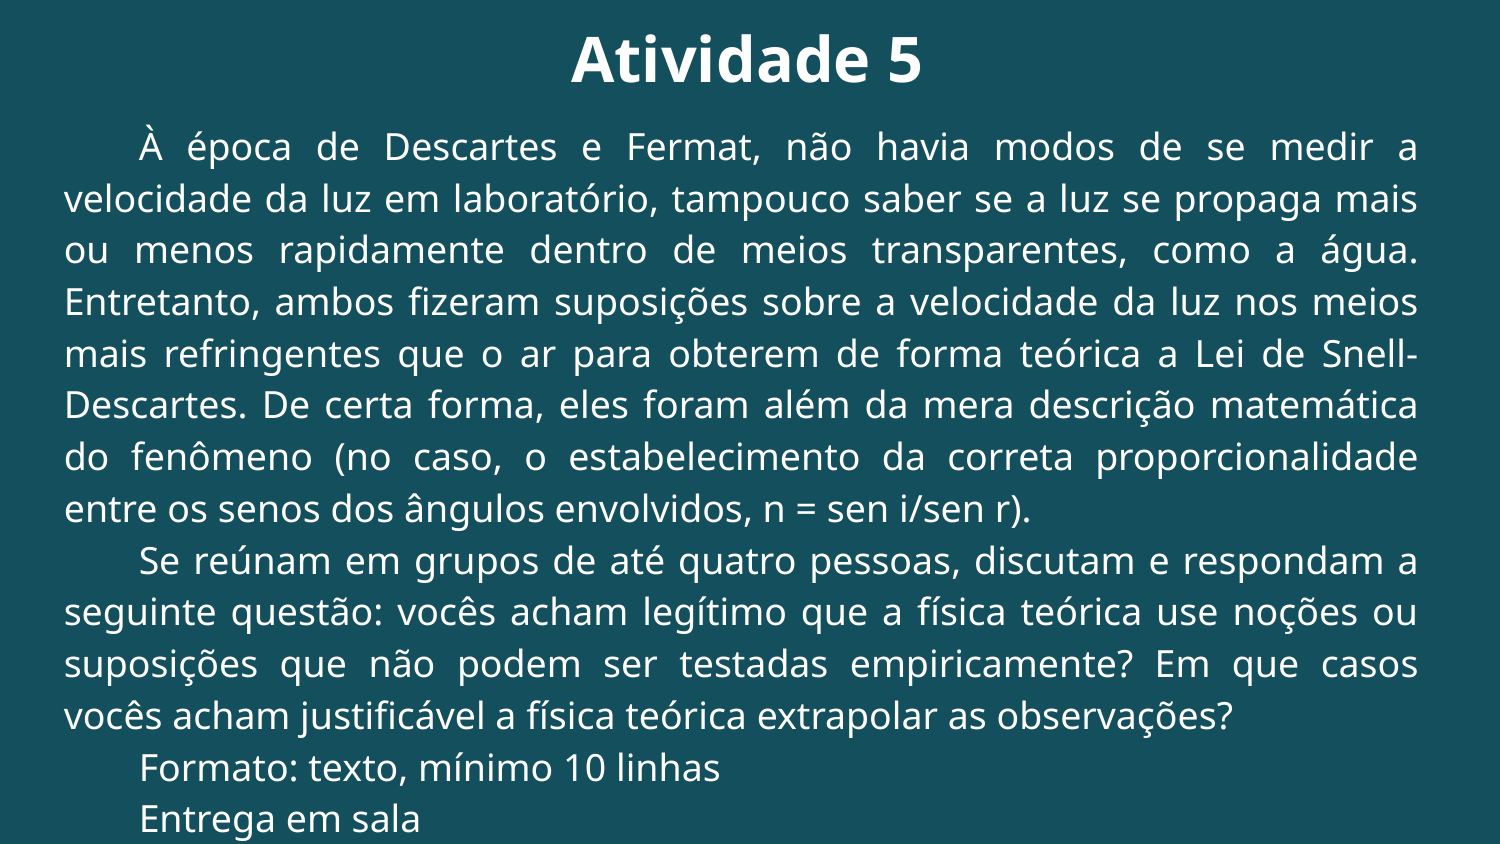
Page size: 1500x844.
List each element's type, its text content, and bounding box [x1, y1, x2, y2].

text_box À época de Descartes e Fermat, não havia modos de se medir a velocidade da luz em laboratório, tampouco saber se a luz se propaga mais ou menos rapidamente dentro de meios transparentes, como a água. Entretanto, ambos fizeram suposições sobre a velocidade da luz nos meios mais refringentes que o ar para obterem de forma teórica a Lei de Snell-Descartes. De certa forma, eles foram além da mera descrição matemática do fenômeno (no caso, o estabelecimento da correta proporcionalidade entre os senos dos ângulos envolvidos, n = sen i/sen r). Se reúnam em grupos de até quatro pessoas, discutam e respondam a seguinte questão: vocês acham legítimo que a física teórica use noções ou suposições que não podem ser testadas empiricamente? Em que casos vocês acham justificável a física teórica extrapolar as observações? Formato: texto, mínimo 10 linhas Entrega em sala [48, 101, 1435, 844]
title Atividade 5 [48, 4, 1447, 99]
